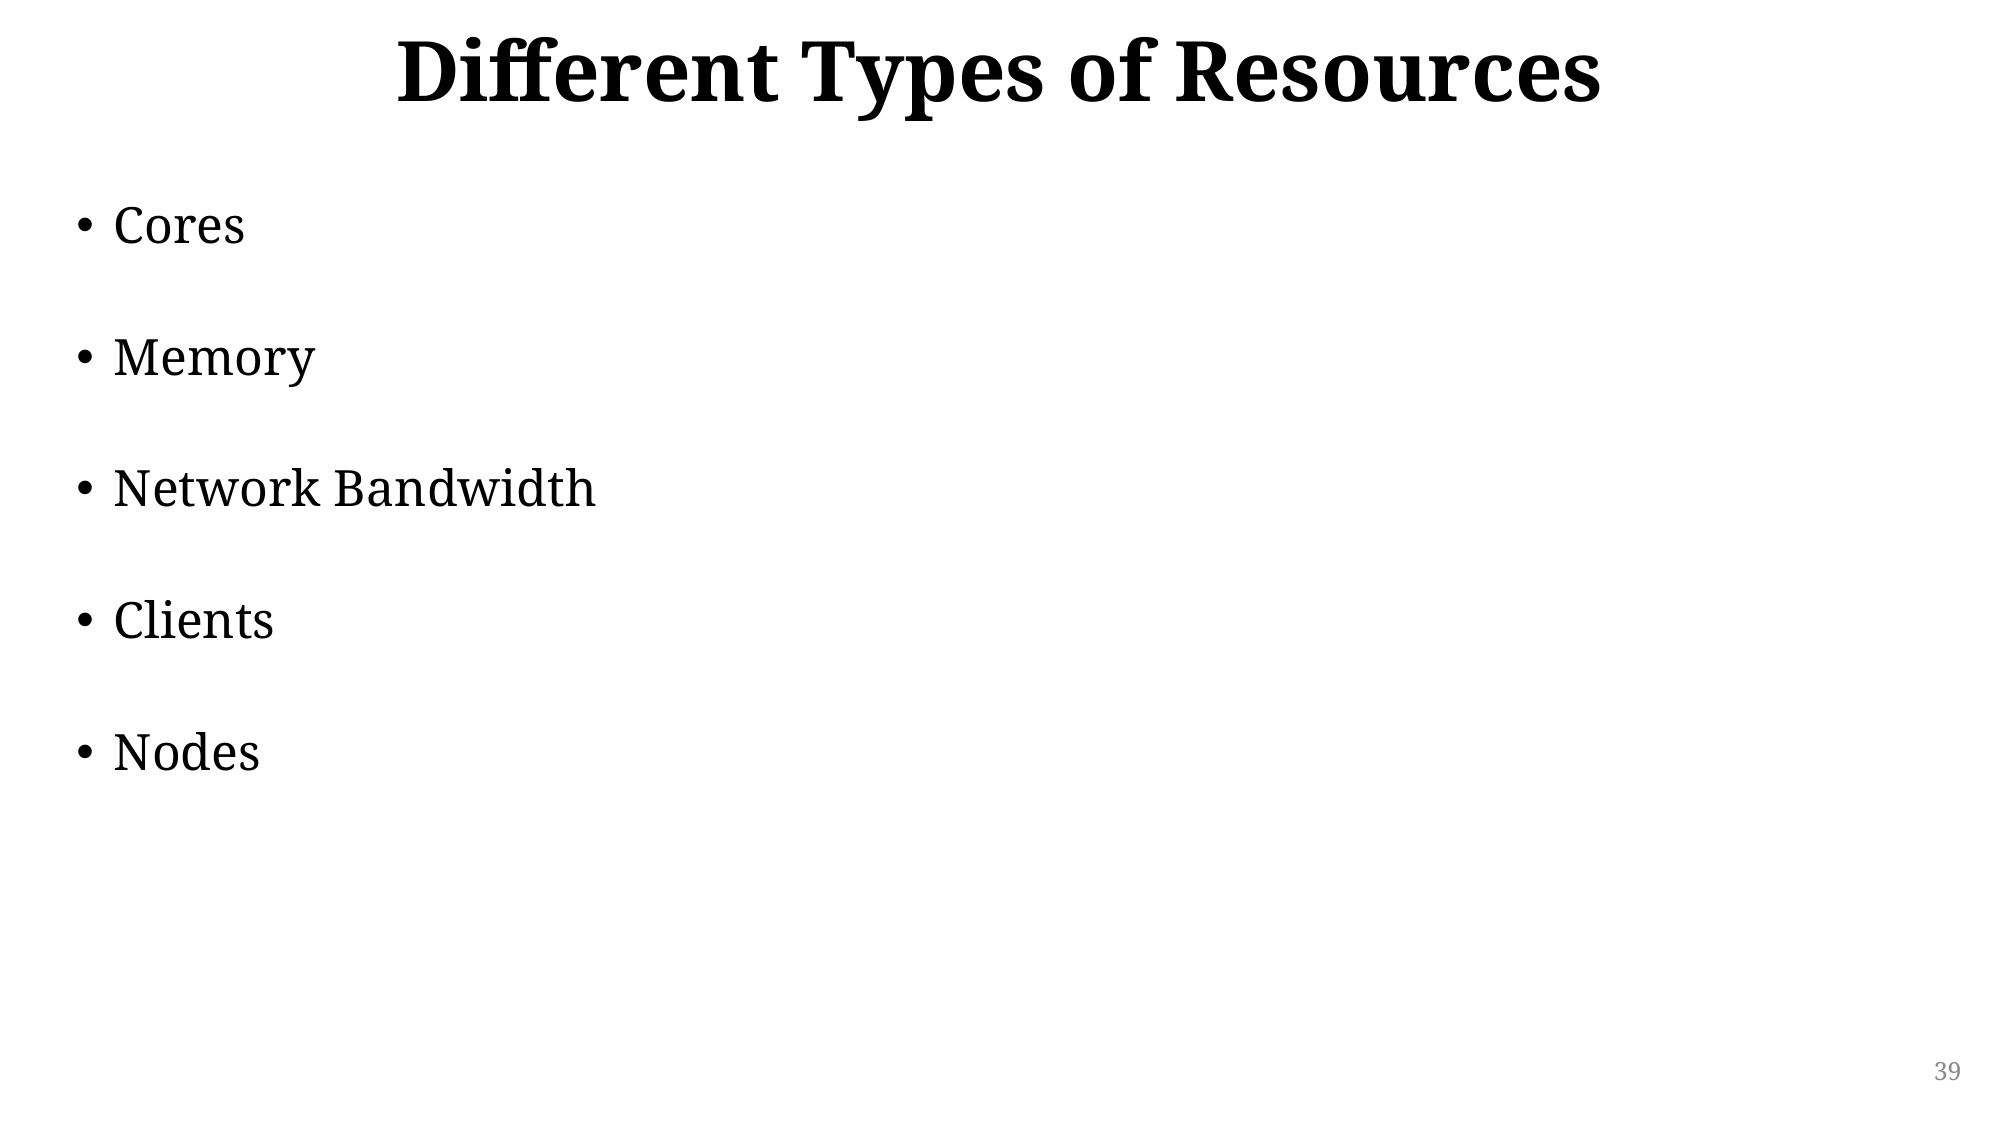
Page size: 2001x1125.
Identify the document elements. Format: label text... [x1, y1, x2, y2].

title Different Types of Resources [137, 0, 1863, 149]
list Cores Memory Network Bandwidth Clients Nodes [61, 193, 2000, 1103]
